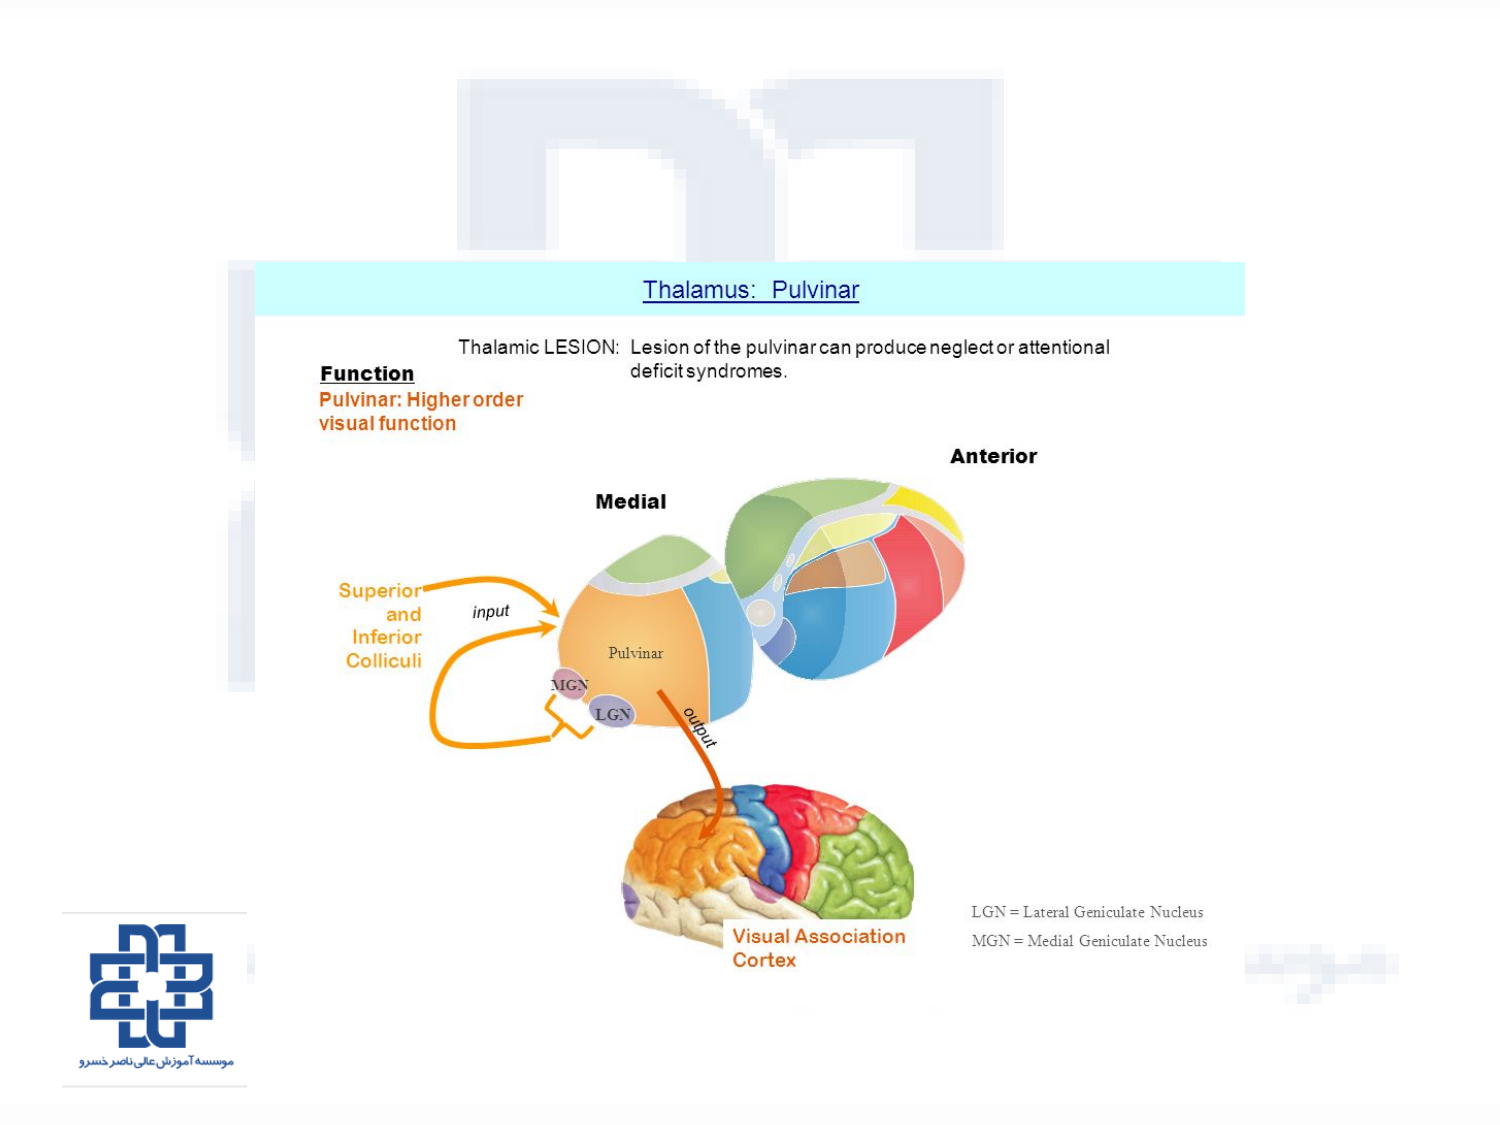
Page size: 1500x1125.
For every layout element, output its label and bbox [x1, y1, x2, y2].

list [254, 262, 1246, 1006]
picture [62, 912, 247, 1088]
